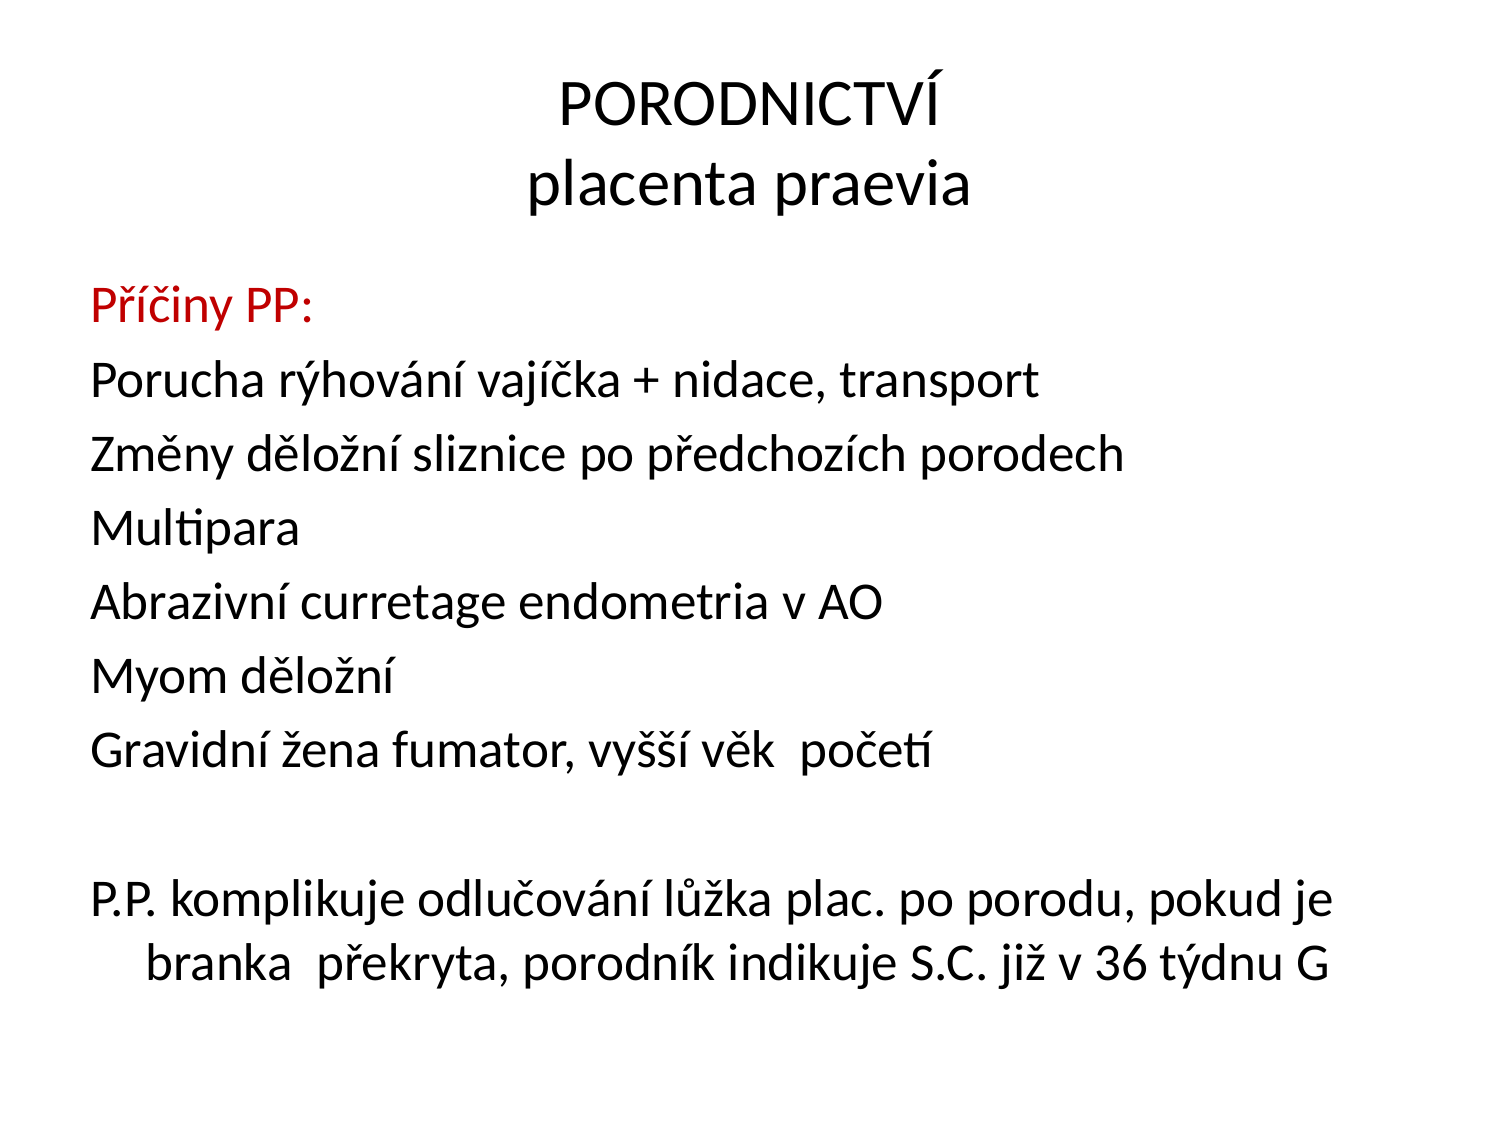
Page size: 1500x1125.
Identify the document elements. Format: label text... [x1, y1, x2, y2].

list Příčiny PP: Porucha rýhování vajíčka + nidace, transport Změny děložní sliznice po předchozích porodech Multipara Abrazivní curretage endometria v AO Myom děložní Gravidní žena fumator, vyšší věk početí P.P. komplikuje odlučování lůžka plac. po porodu, pokud je branka překryta, porodník indikuje S.C. již v 36 týdnu G [75, 262, 1425, 1005]
title PORODNICTVÍ placenta praevia [75, 45, 1425, 233]
